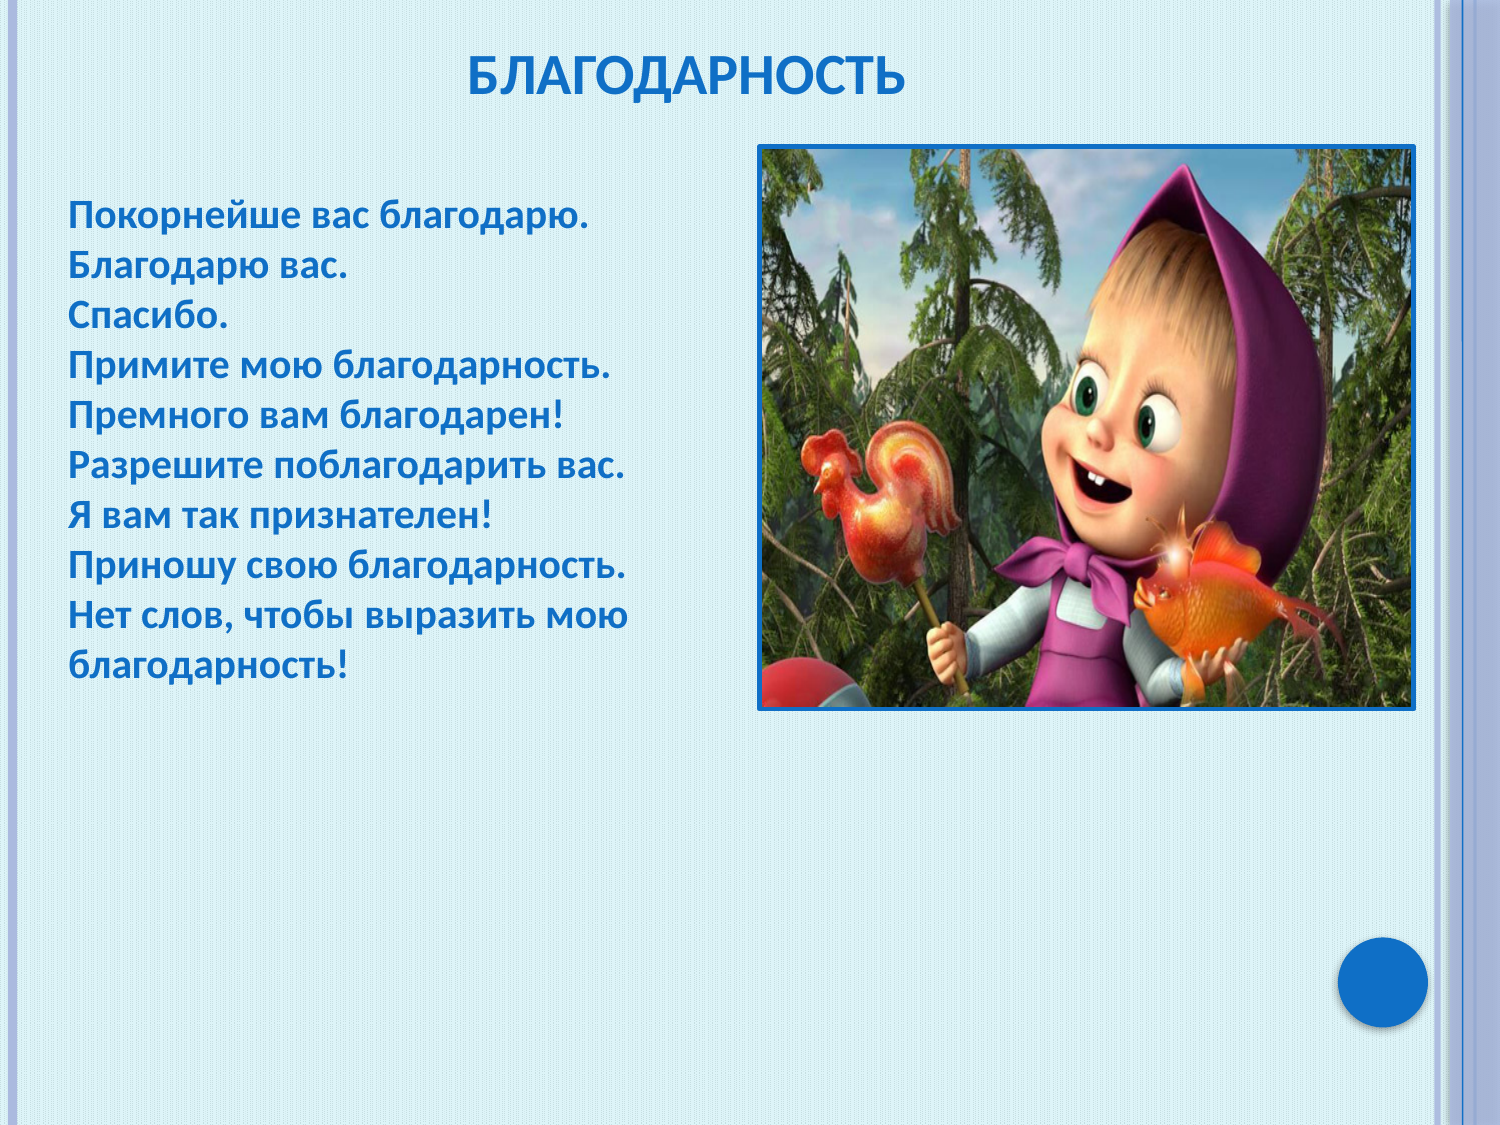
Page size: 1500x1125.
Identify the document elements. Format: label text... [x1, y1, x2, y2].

title БЛАГОДАРНОСТЬ [75, 45, 1300, 114]
picture [761, 148, 1412, 708]
text_box Покорнейше вас благодарю. Благодарю вас. Спасибо. Примите мою благодарность. Премного вам благодарен! Разрешите поблагодарить вас. Я вам так признателен! Приношу свою благодарность. Нет слов, чтобы выразить мою благодарность! [53, 179, 750, 695]
